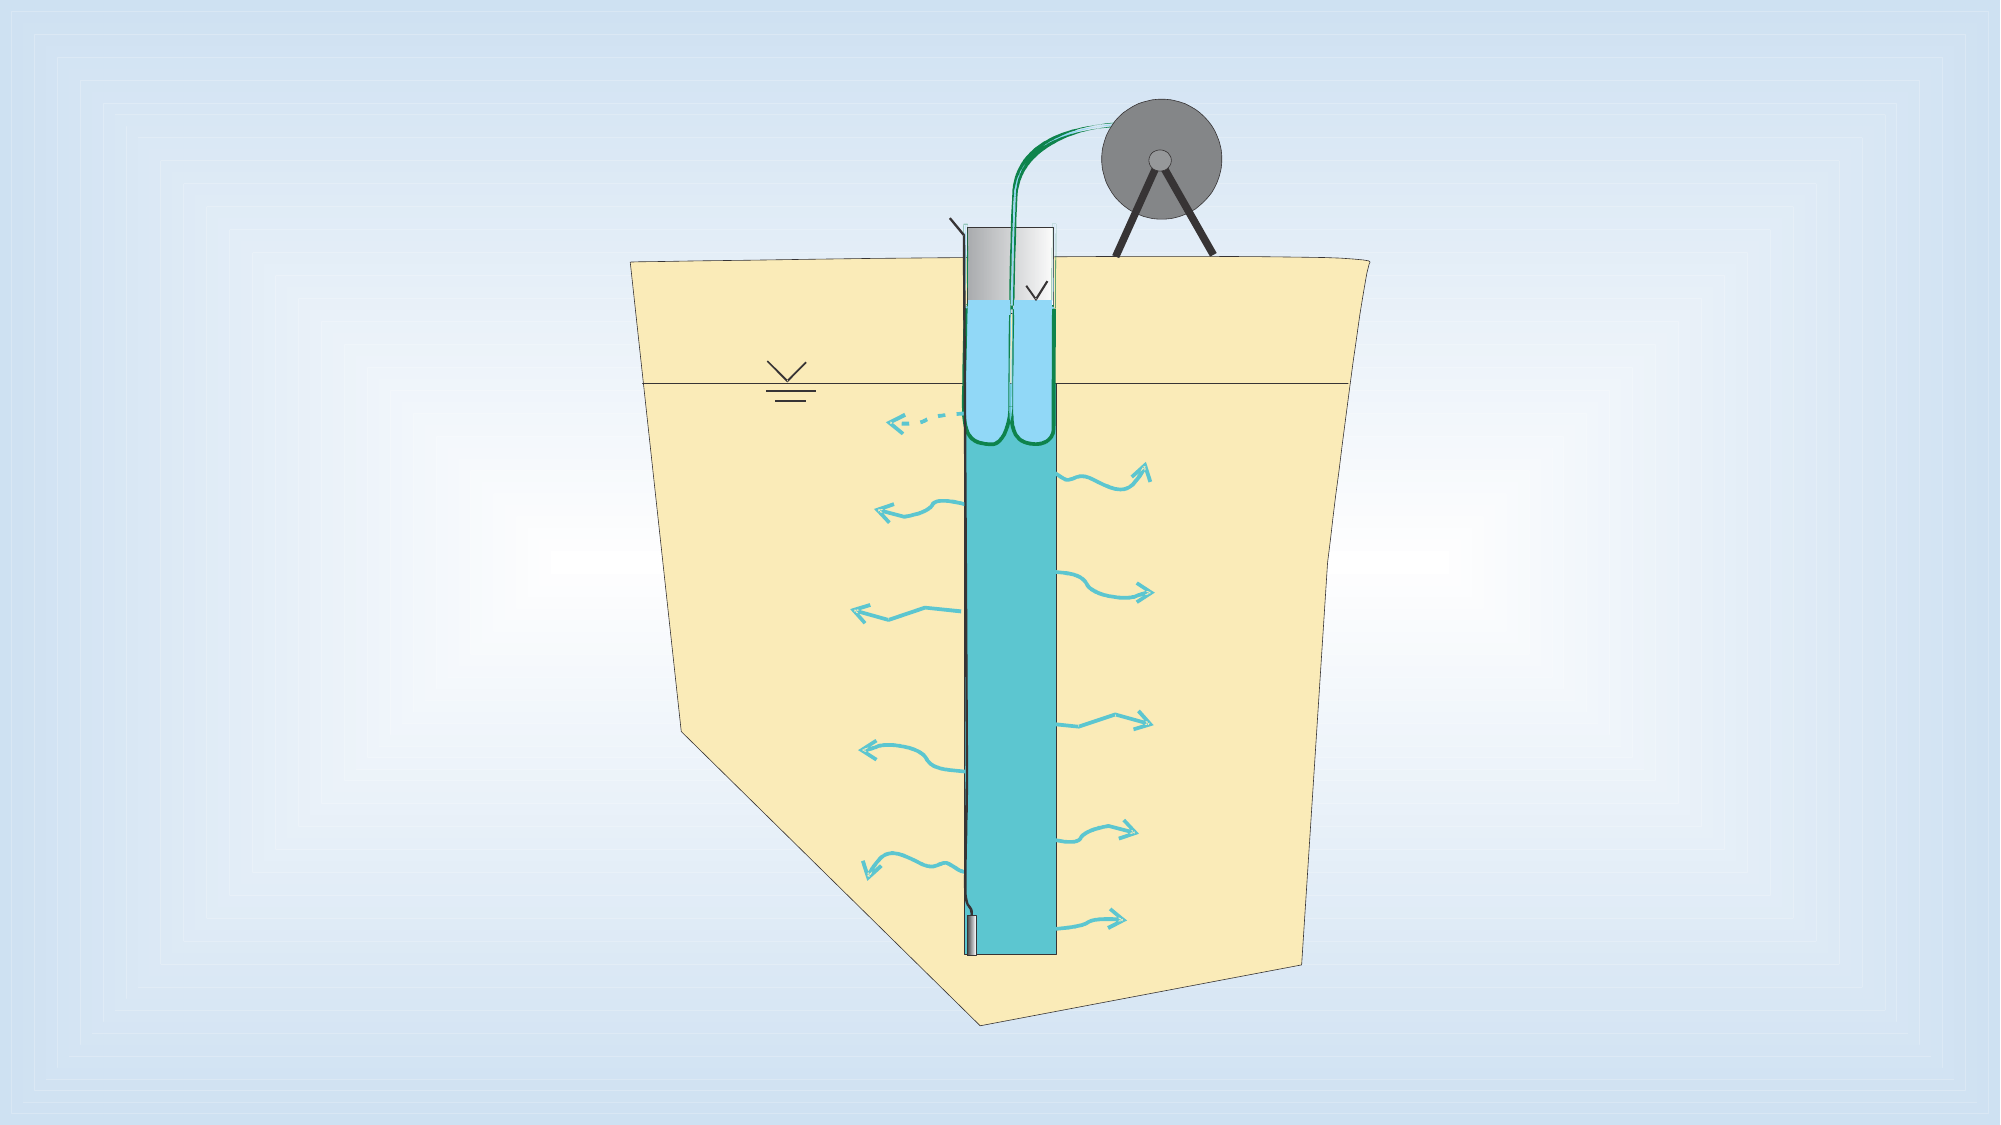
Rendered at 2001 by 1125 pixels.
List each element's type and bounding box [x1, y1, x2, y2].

text_box [628, 97, 1372, 1028]
